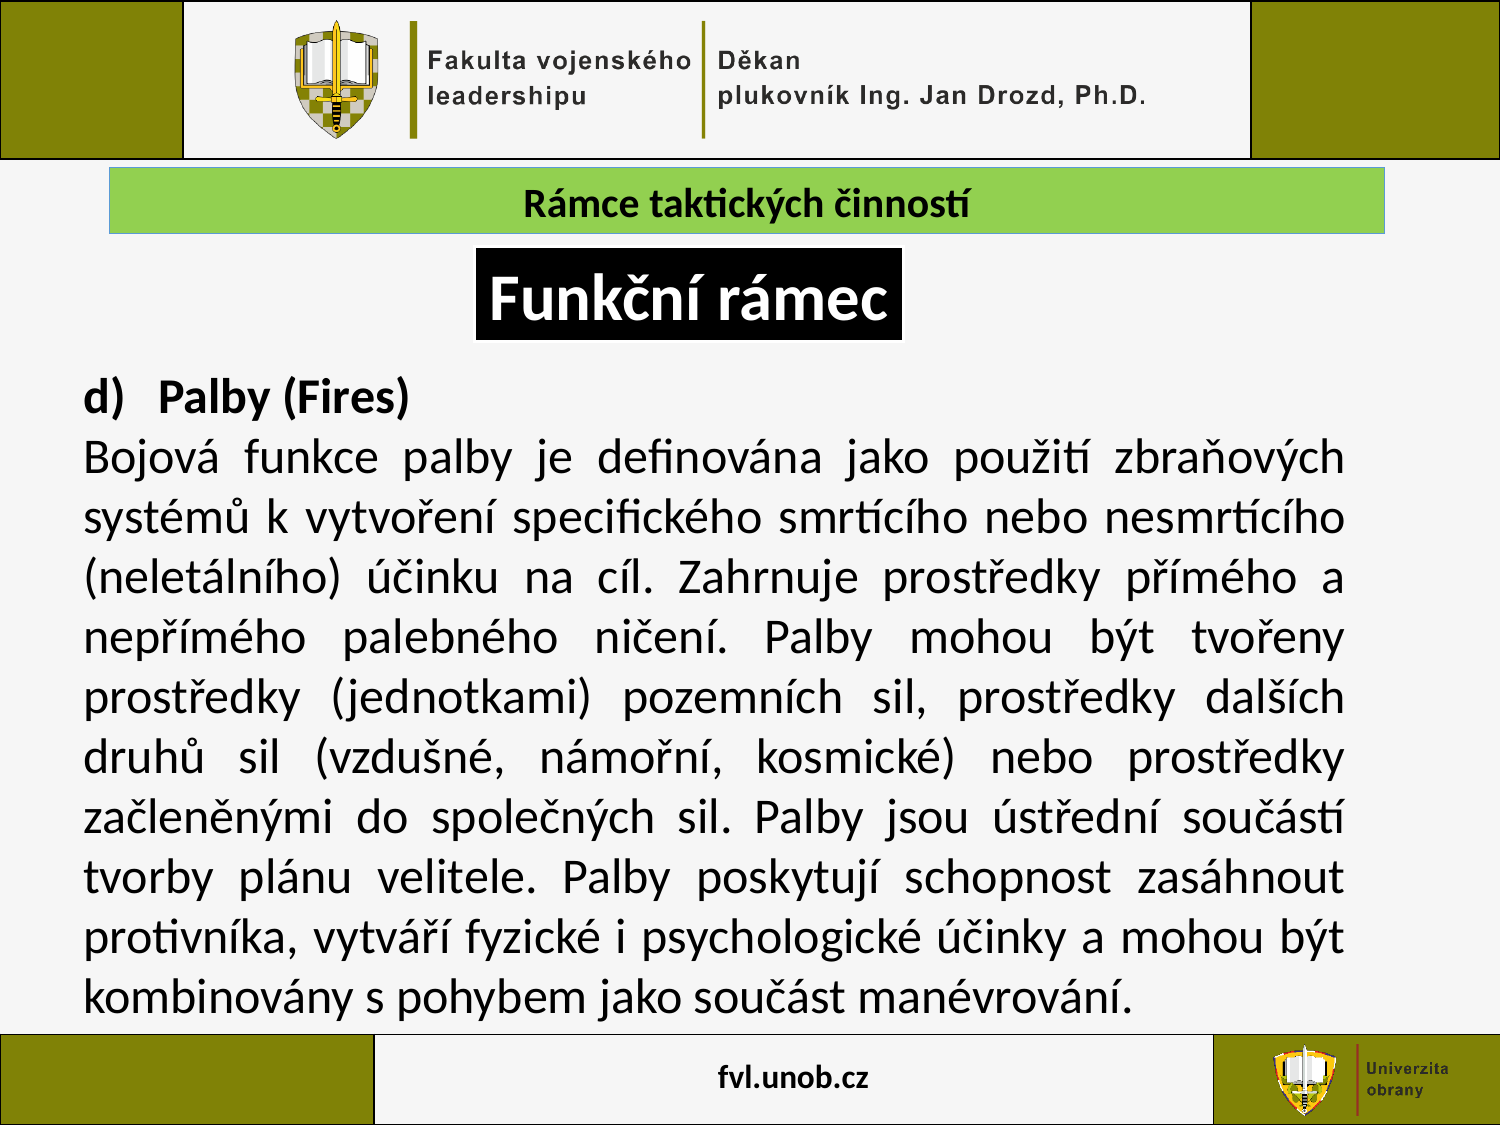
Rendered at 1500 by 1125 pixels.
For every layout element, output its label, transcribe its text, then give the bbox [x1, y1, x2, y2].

picture [294, 20, 1144, 139]
text_box Palby (Fires) Bojová funkce palby je definována jako použití zbraňových systémů k vytvoření specifického smrtícího nebo nesmrtícího (neletálního) účinku na cíl. Zahrnuje prostředky přímého a nepřímého palebného ničení. Palby mohou být tvořeny prostředky (jednotkami) pozemních sil, prostředky dalších druhů sil (vzdušné, námořní, kosmické) nebo prostředky začleněnými do společných sil. Palby jsou ústřední součástí tvorby plánu velitele. Palby poskytují schopnost zasáhnout protivníka, vytváří fyzické i psychologické účinky a mohou být kombinovány s pohybem jako součást manévrování. [68, 356, 1361, 1031]
text_box Rámce taktických činností [109, 167, 1385, 234]
picture [1273, 1044, 1448, 1116]
text_box Funkční rámec [473, 245, 905, 343]
